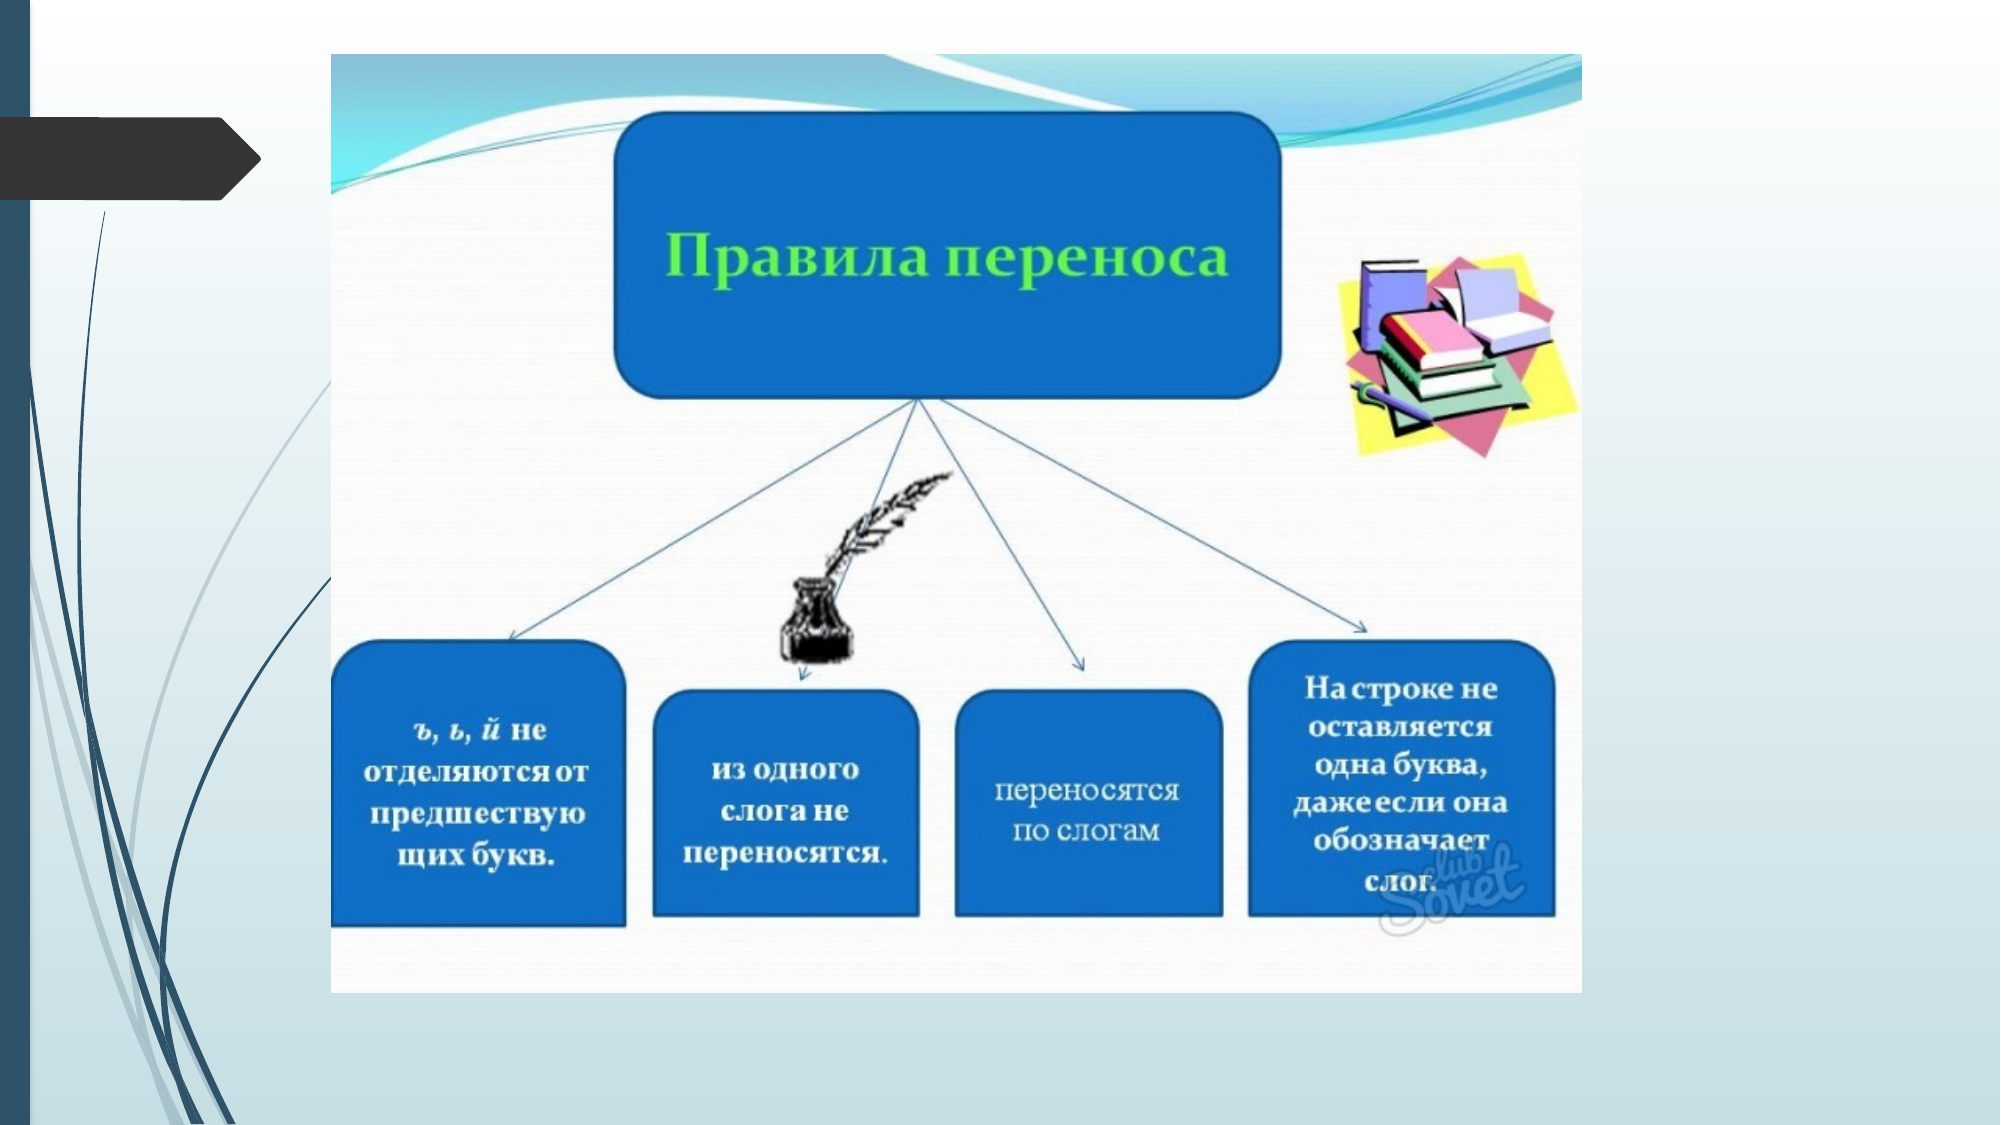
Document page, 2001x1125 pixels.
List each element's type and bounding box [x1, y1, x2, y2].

picture [330, 54, 1582, 993]
